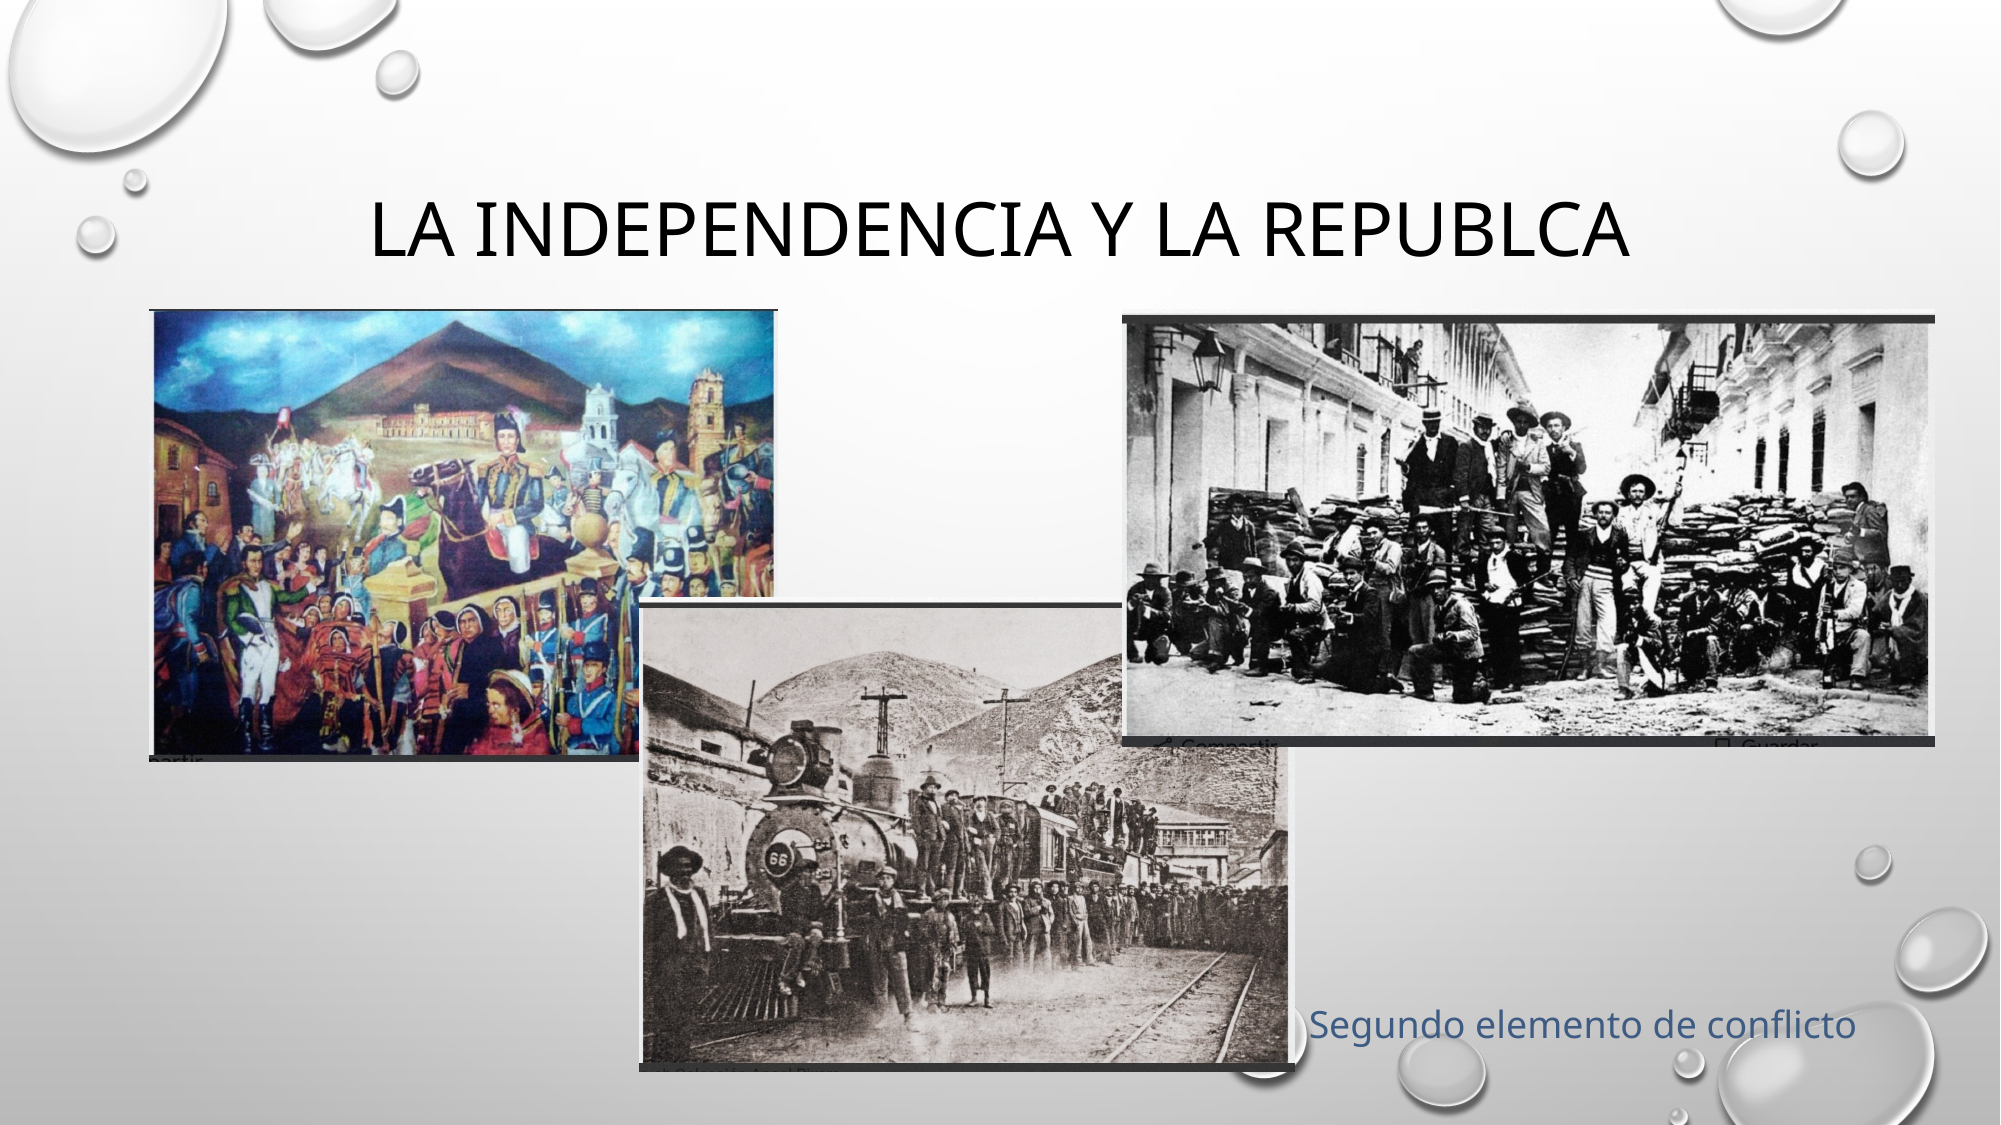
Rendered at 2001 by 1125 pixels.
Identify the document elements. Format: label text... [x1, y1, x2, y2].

text_box Segundo elemento de conflicto [1300, 993, 2000, 1053]
title La independencia y la republca [149, 101, 1851, 364]
picture [0, 0, 2000, 1125]
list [149, 309, 778, 762]
